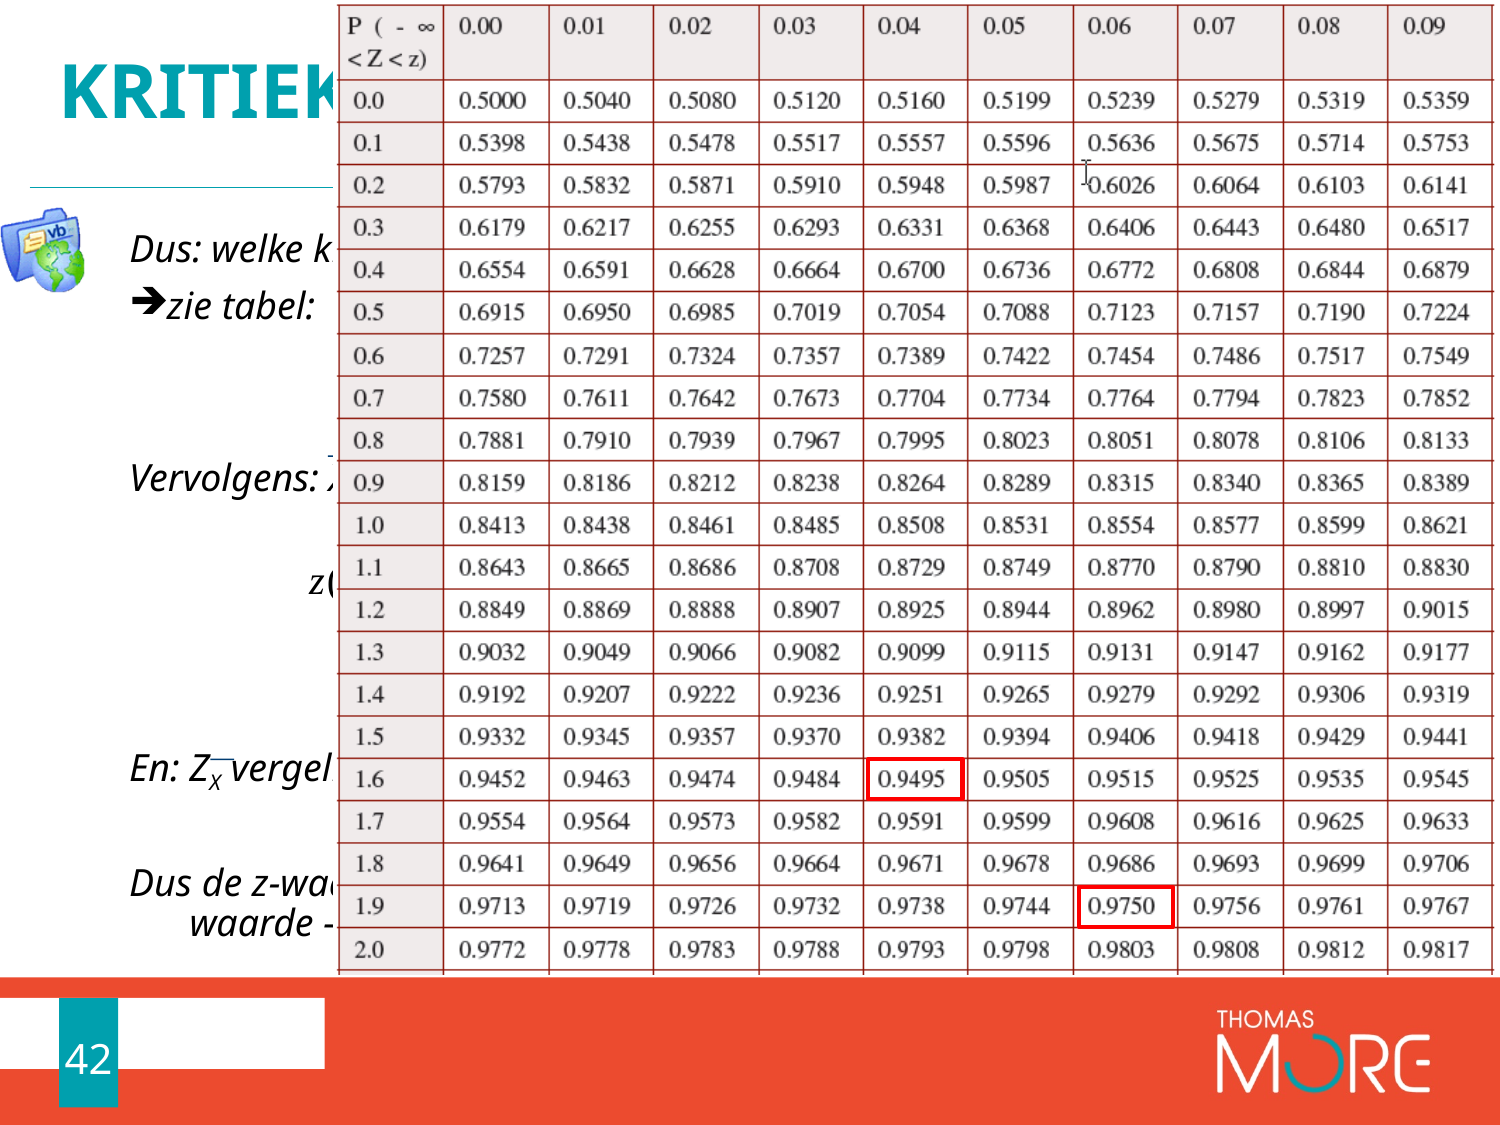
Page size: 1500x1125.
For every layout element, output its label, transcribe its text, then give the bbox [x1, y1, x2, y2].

list Dus: welke kritieke z-waarden horen bij  = 0.05 ? zie tabel: -1.64 en +1.64 (bij éénzijdig toetsen) -1.96 en +1.96 (bij tweezijdig toetsen) Vervolgens: X omrekenen naar z-waarde: En: ZX vergelijken met Zkritiek: 1.96 < 2.1 Dus de z-waarde van het steekproefgemiddelde overschrijdt de kritieke waarde – nulhypothese kan verworpen worden. [0, 188, 328, 976]
picture [0, 207, 89, 297]
title Kritieke waarden [0, 1, 330, 188]
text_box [300, 530, 328, 693]
picture [1187, 980, 1459, 1122]
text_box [333, 0, 1500, 976]
slide_number 42 [59, 998, 119, 1108]
